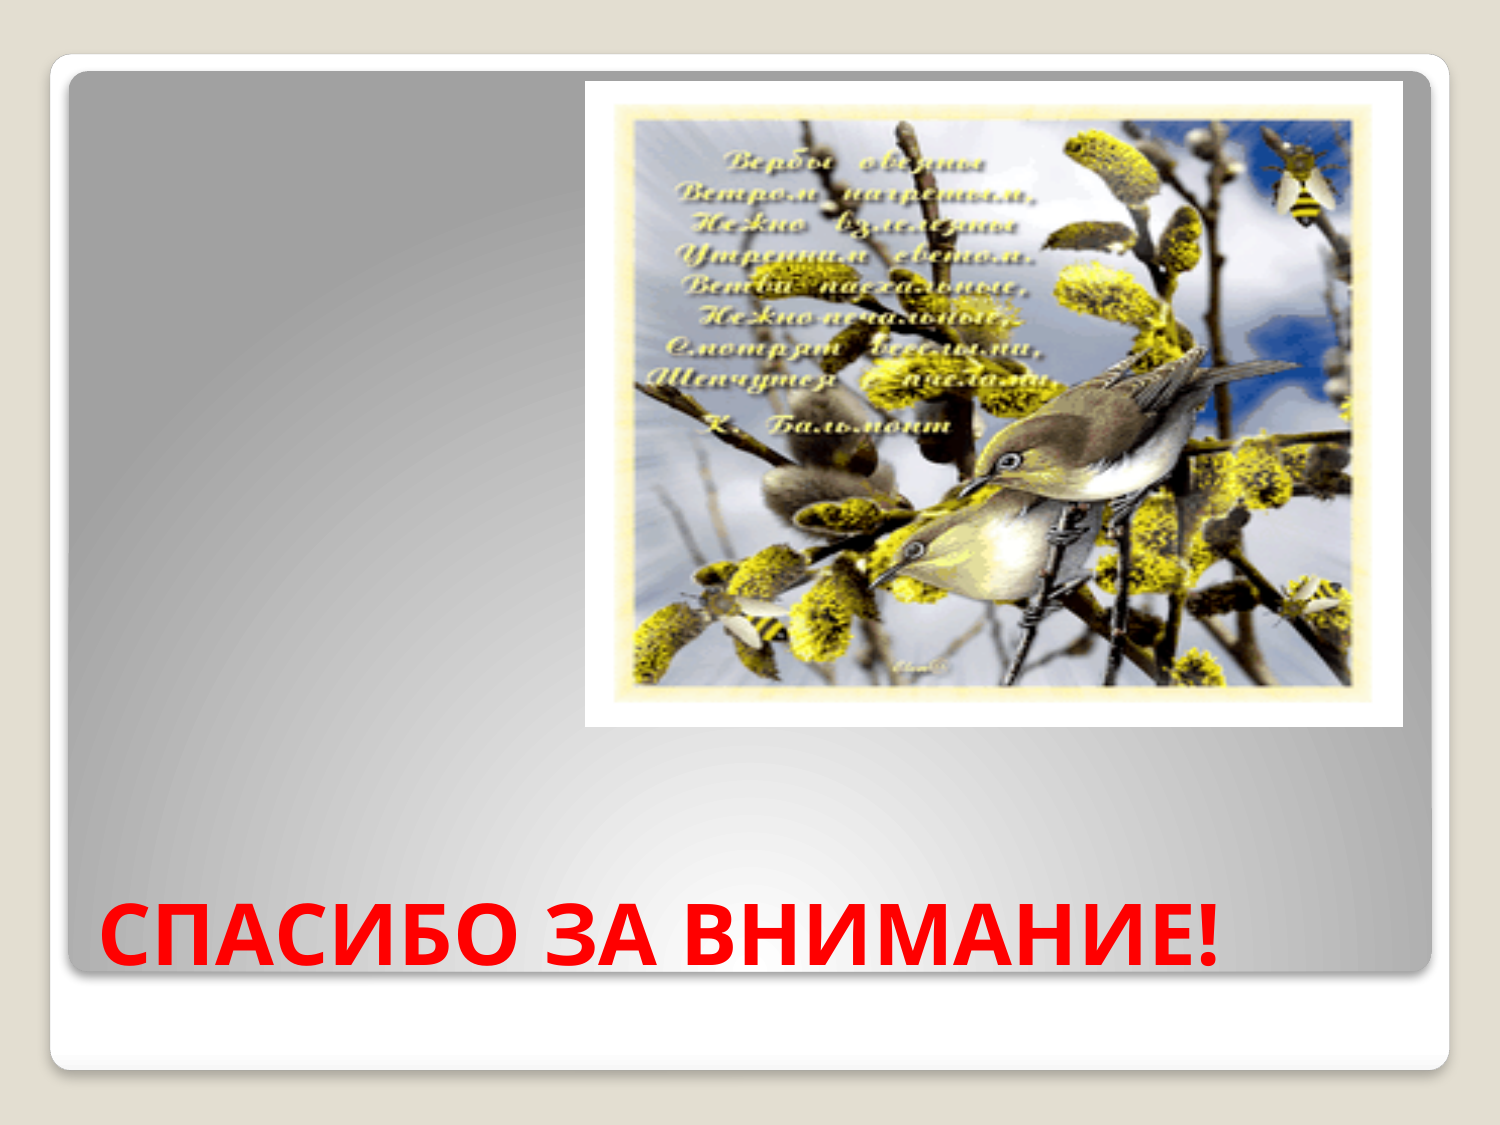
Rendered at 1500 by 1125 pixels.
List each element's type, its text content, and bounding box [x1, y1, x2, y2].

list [585, 81, 1403, 727]
title СПАСИБО ЗА ВНИМАНИЕ! [82, 817, 1425, 990]
